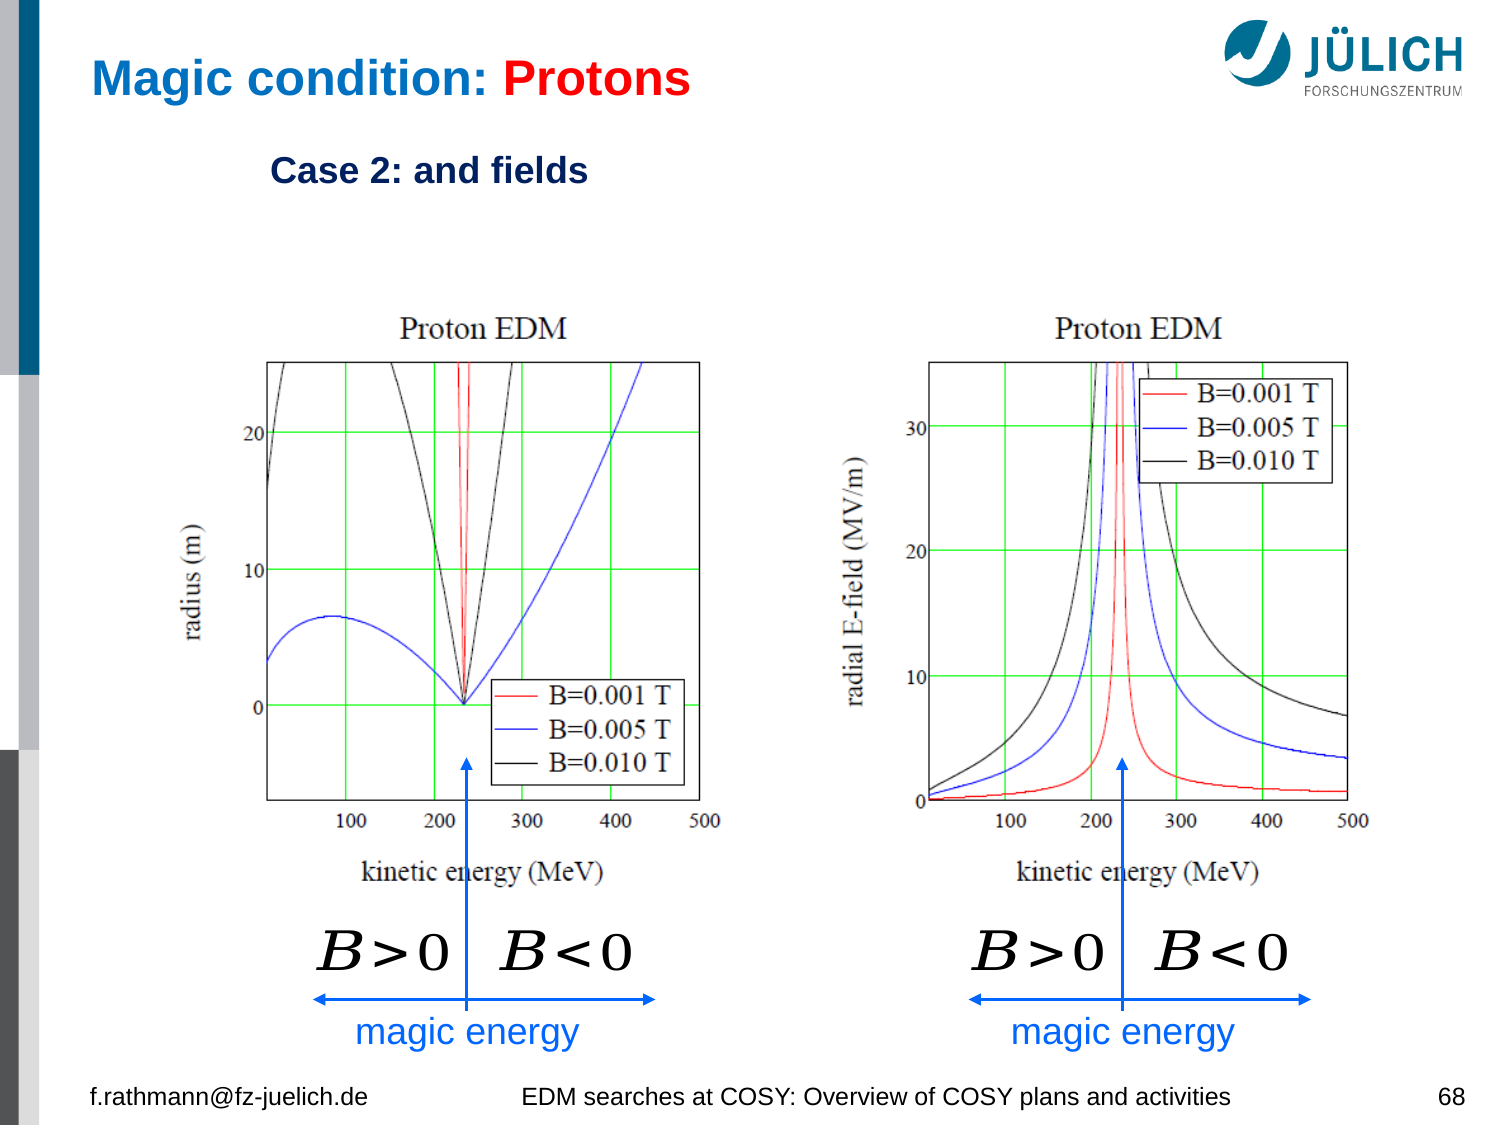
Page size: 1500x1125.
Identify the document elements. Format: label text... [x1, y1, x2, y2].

picture [1279, 18, 1462, 96]
picture [141, 272, 1418, 900]
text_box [968, 757, 1312, 1061]
slide_number 68 [1352, 1057, 1481, 1118]
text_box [312, 757, 656, 1061]
slide_number f.rathmann@fz-juelich.de [75, 1057, 402, 1118]
footer EDM searches at COSY: Overview of COSY plans and activities [413, 1057, 1341, 1118]
text_box Magic condition: Protons [76, 17, 1279, 134]
